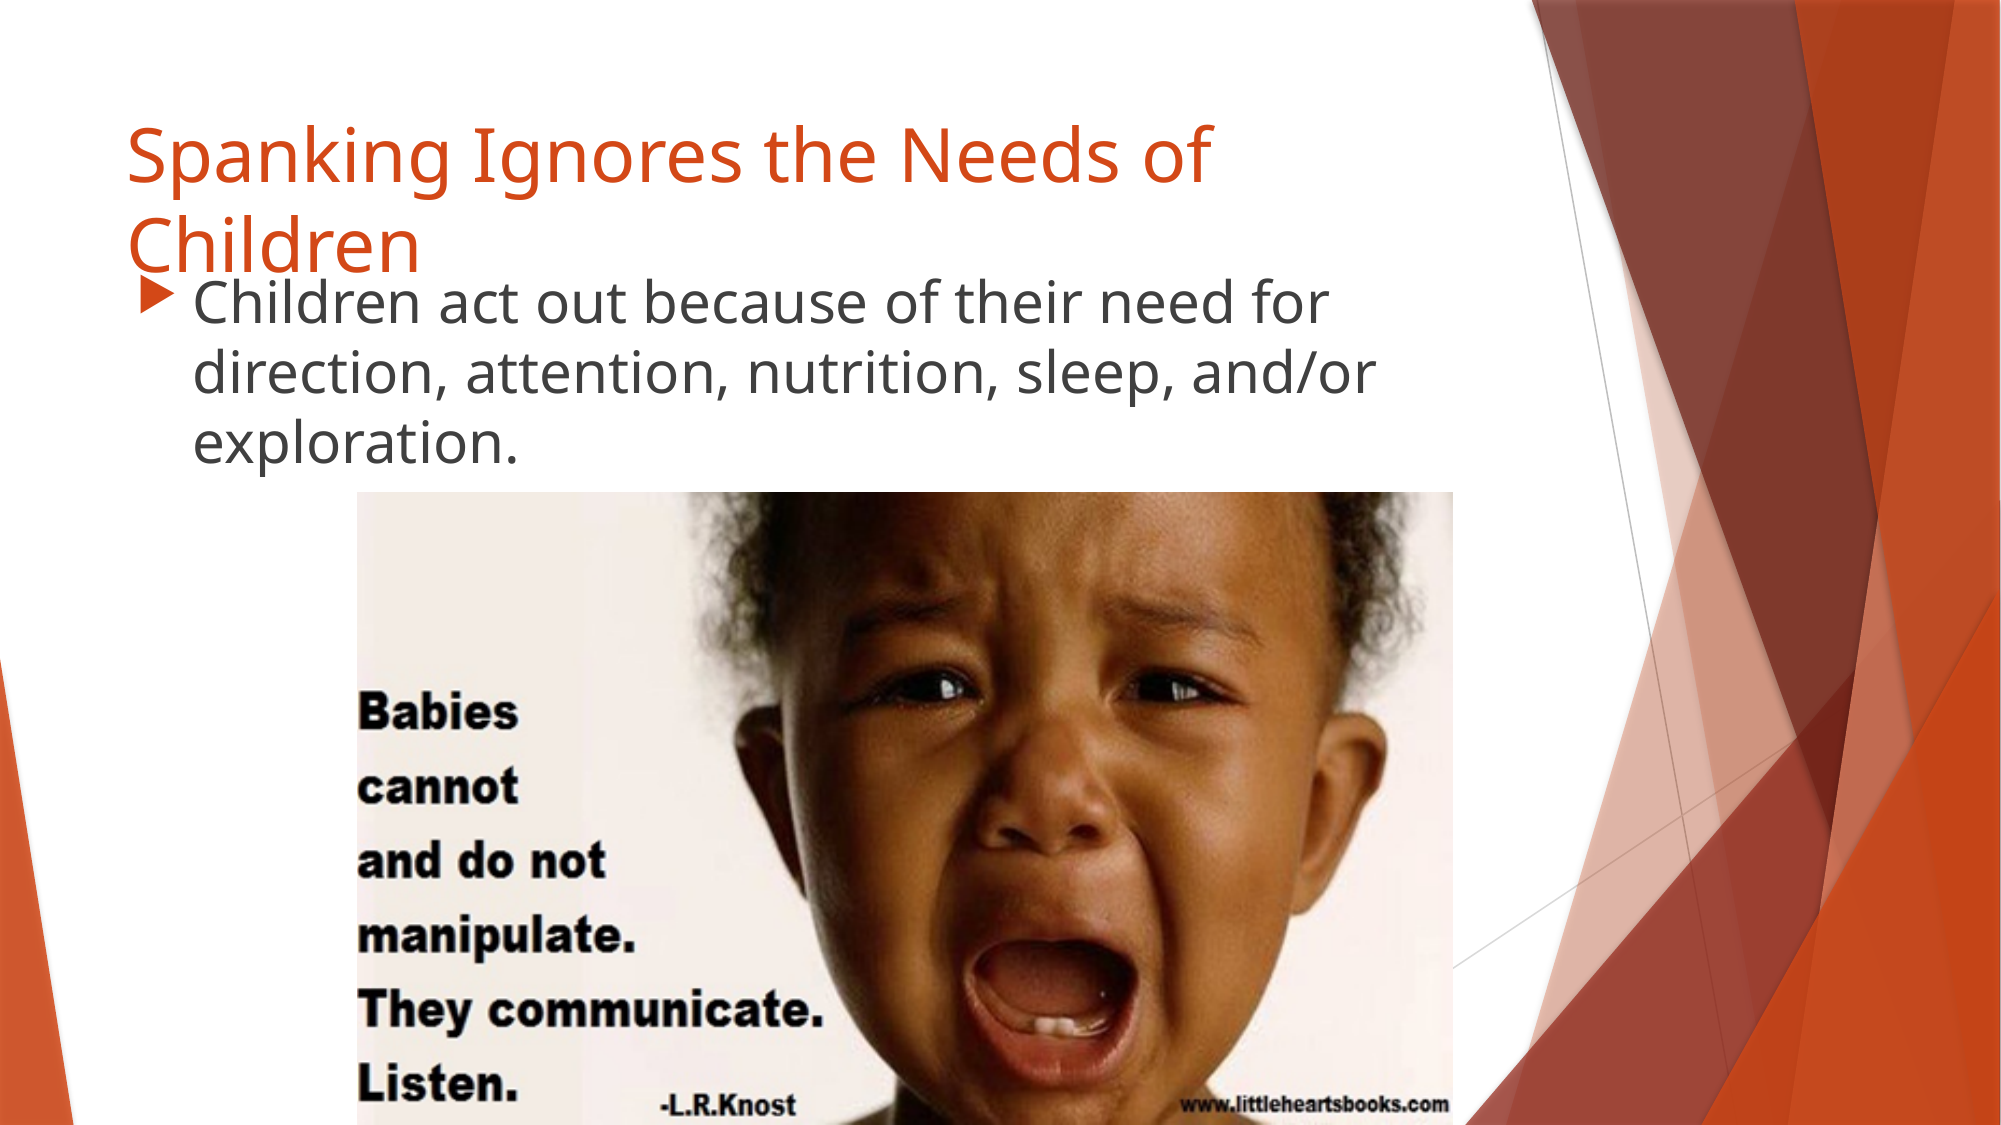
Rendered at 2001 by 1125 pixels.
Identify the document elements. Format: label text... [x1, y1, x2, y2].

picture [356, 492, 1453, 1125]
list Children act out because of their need for direction, attention, nutrition, sleep, and/or exploration. [121, 257, 1532, 894]
title Spanking Ignores the Needs of Children [111, 99, 1522, 317]
